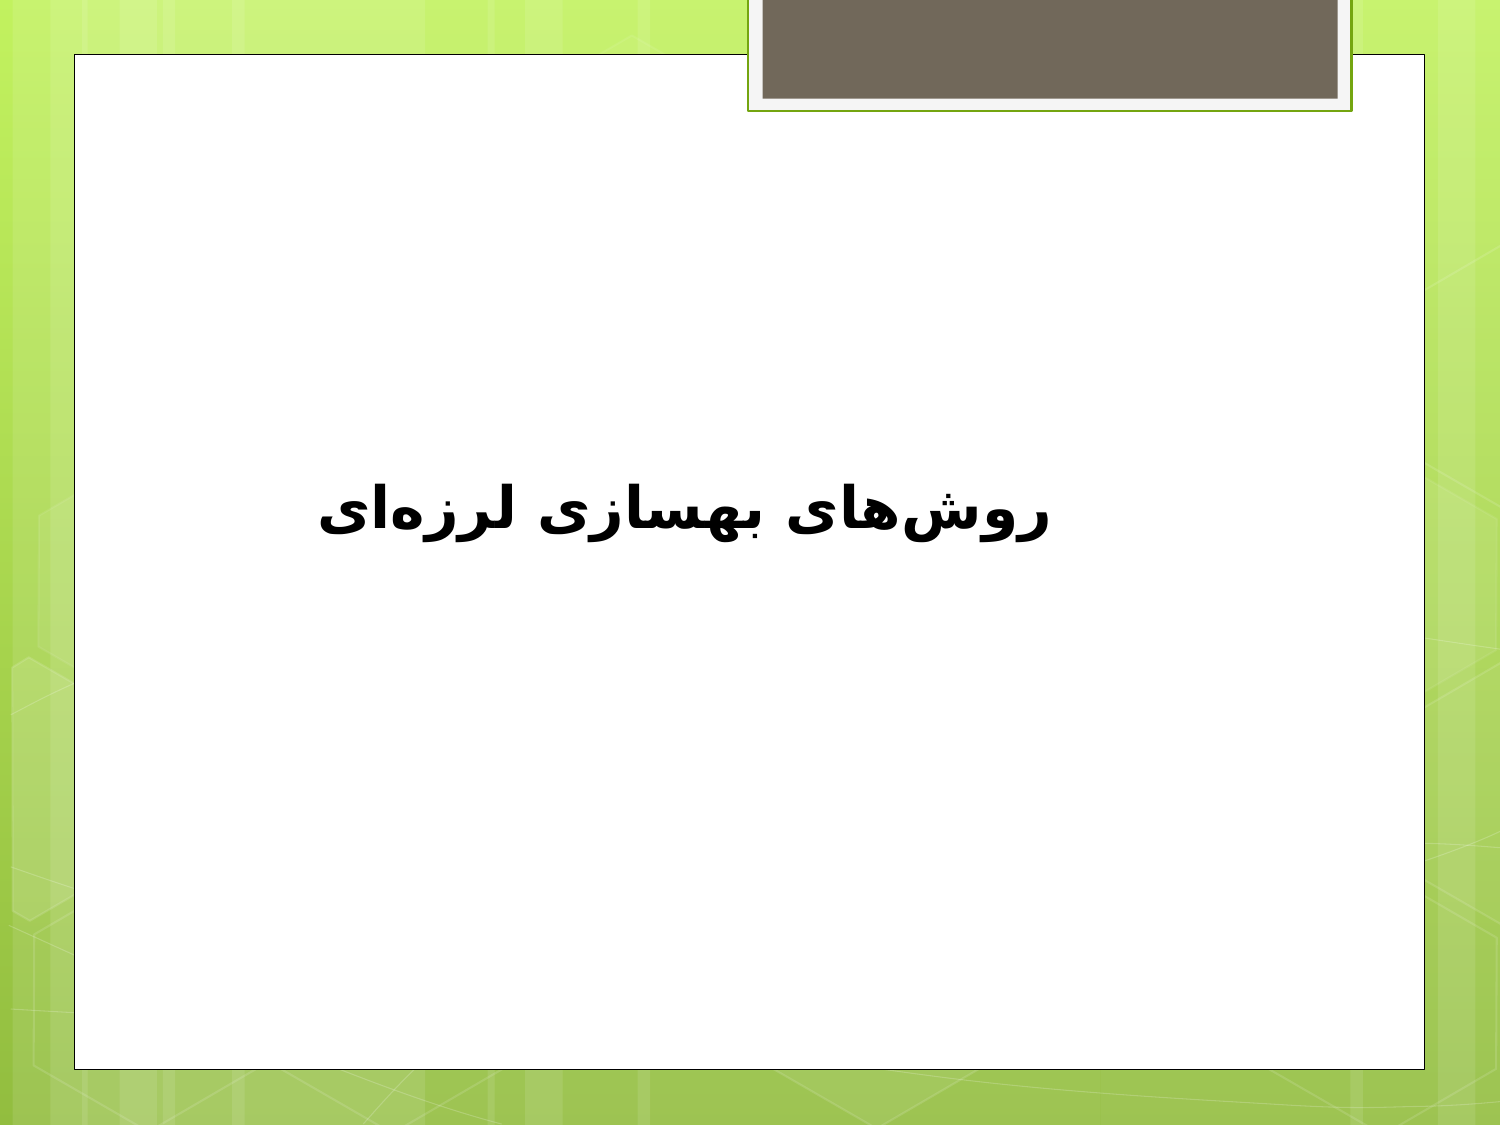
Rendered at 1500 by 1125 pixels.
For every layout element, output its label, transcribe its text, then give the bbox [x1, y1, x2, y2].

text_box روش‌های بهسازی لرزه‌ای [302, 462, 1067, 548]
